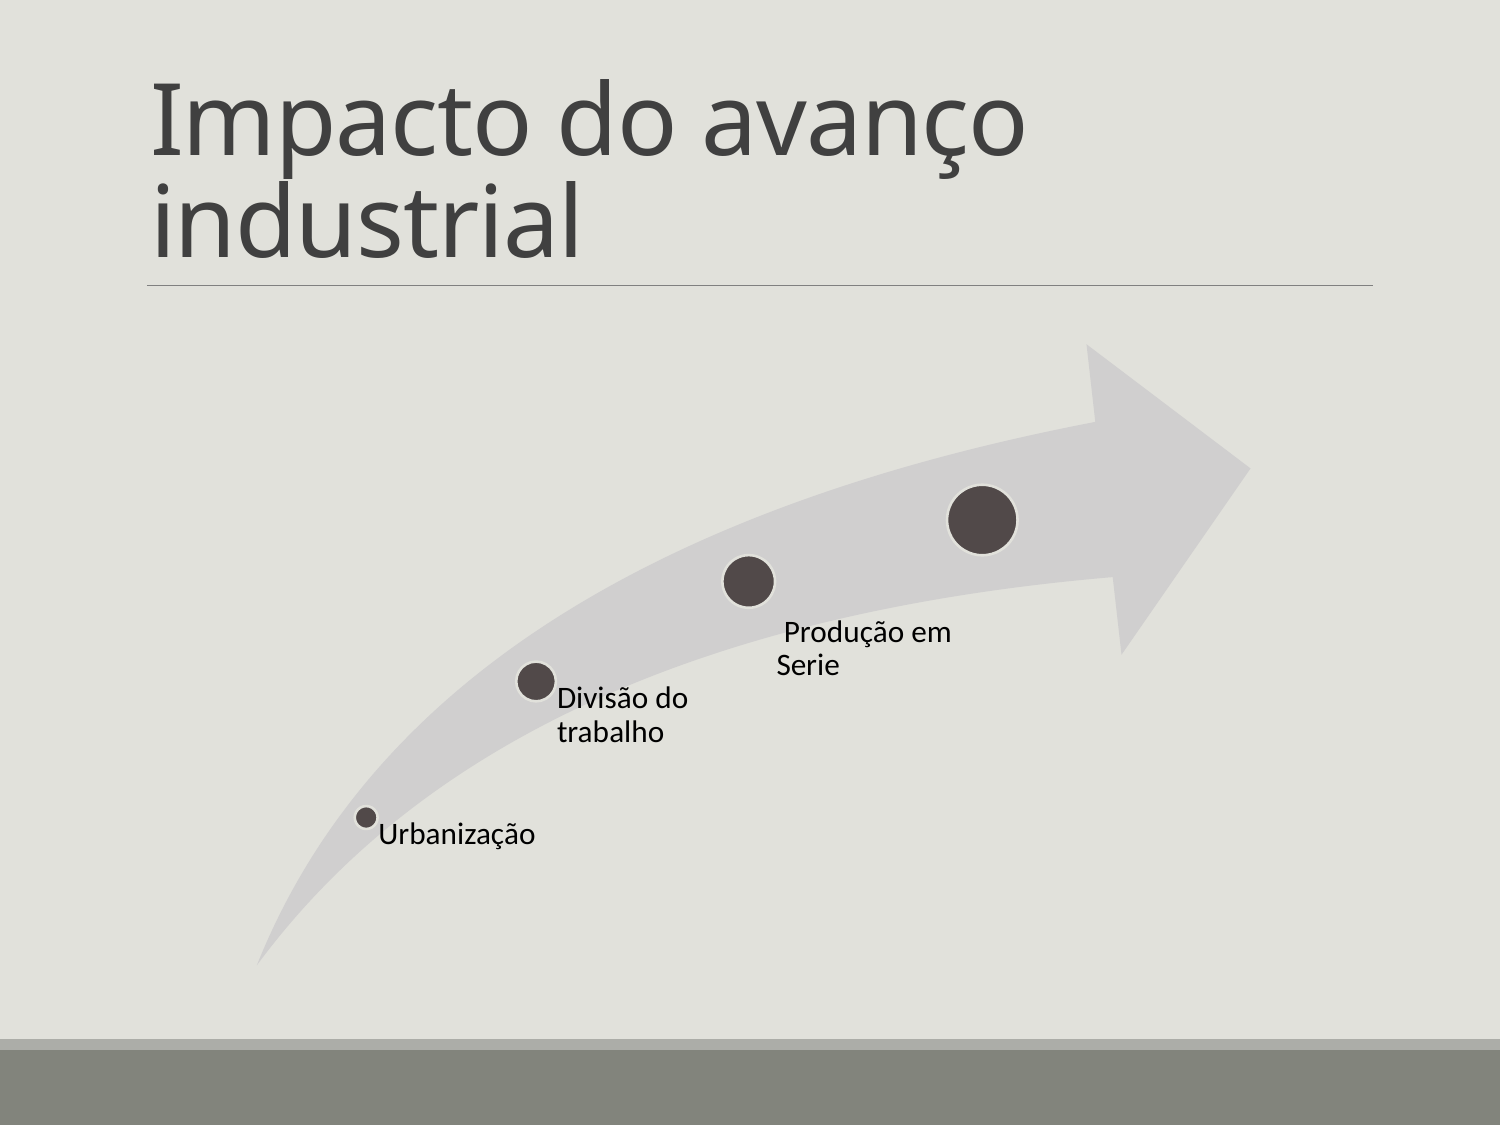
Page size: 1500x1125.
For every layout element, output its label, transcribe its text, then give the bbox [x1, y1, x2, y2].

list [134, 343, 1373, 966]
title Impacto do avanço industrial [135, 47, 1373, 285]
